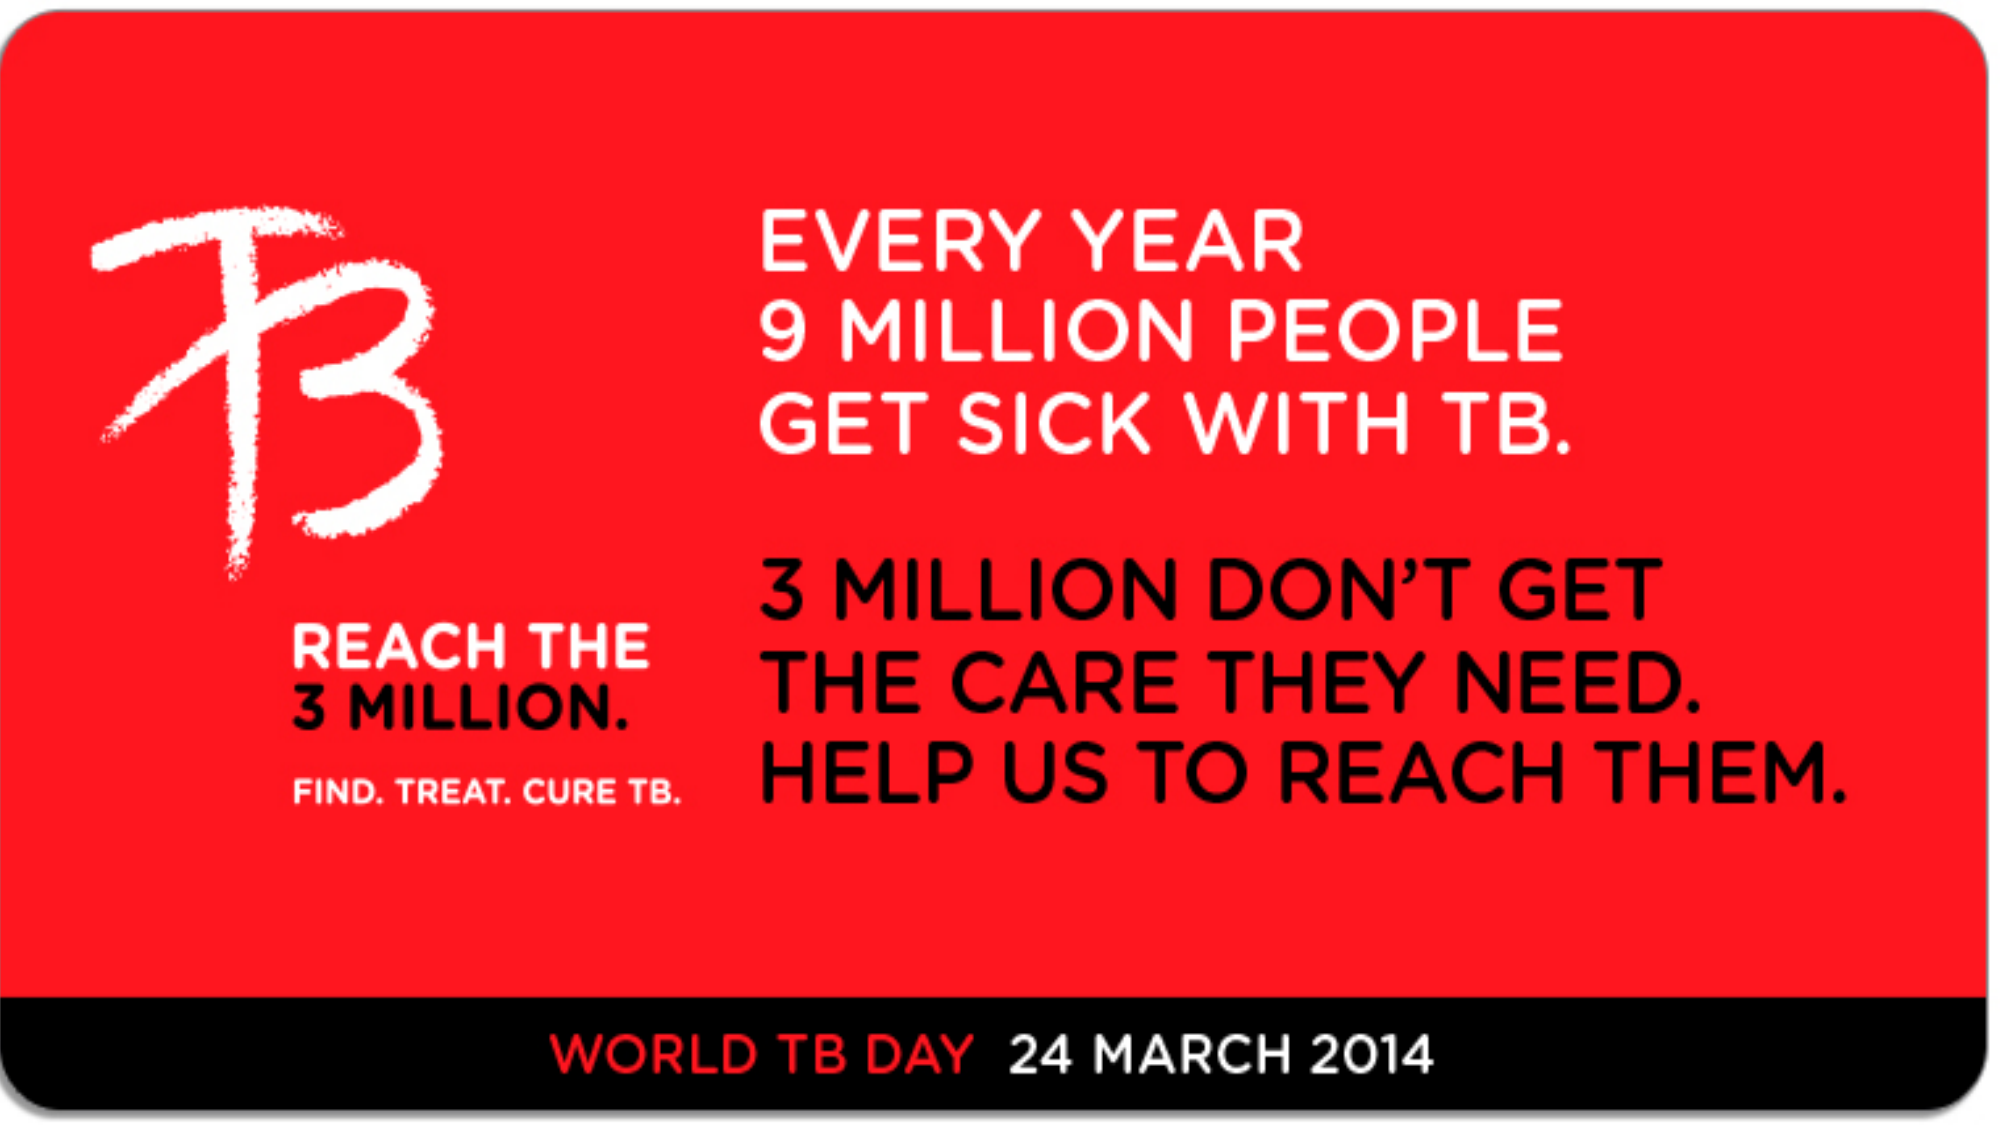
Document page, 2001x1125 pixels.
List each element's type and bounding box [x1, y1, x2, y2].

list [0, 0, 2000, 1125]
